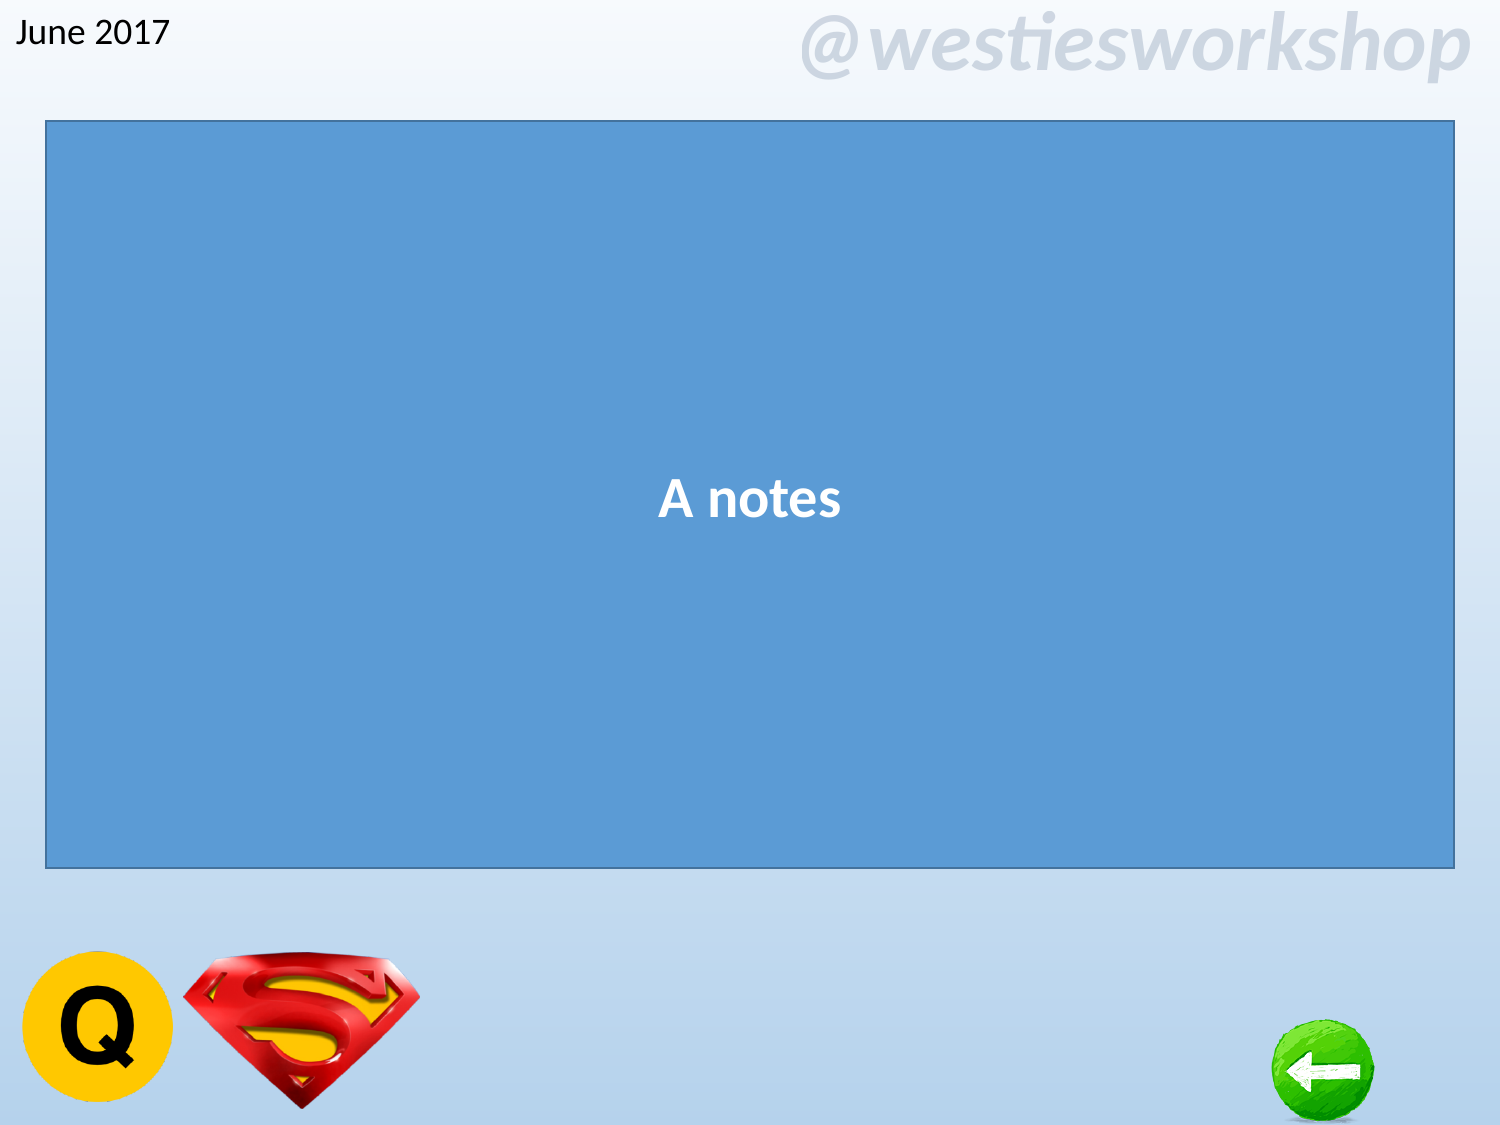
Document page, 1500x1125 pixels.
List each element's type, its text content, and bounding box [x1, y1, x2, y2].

text_box A notes [45, 120, 1455, 869]
picture [46, 125, 1454, 868]
text_box June 2017 [1, 0, 186, 60]
picture [1269, 1019, 1376, 1125]
picture [0, 928, 420, 1125]
